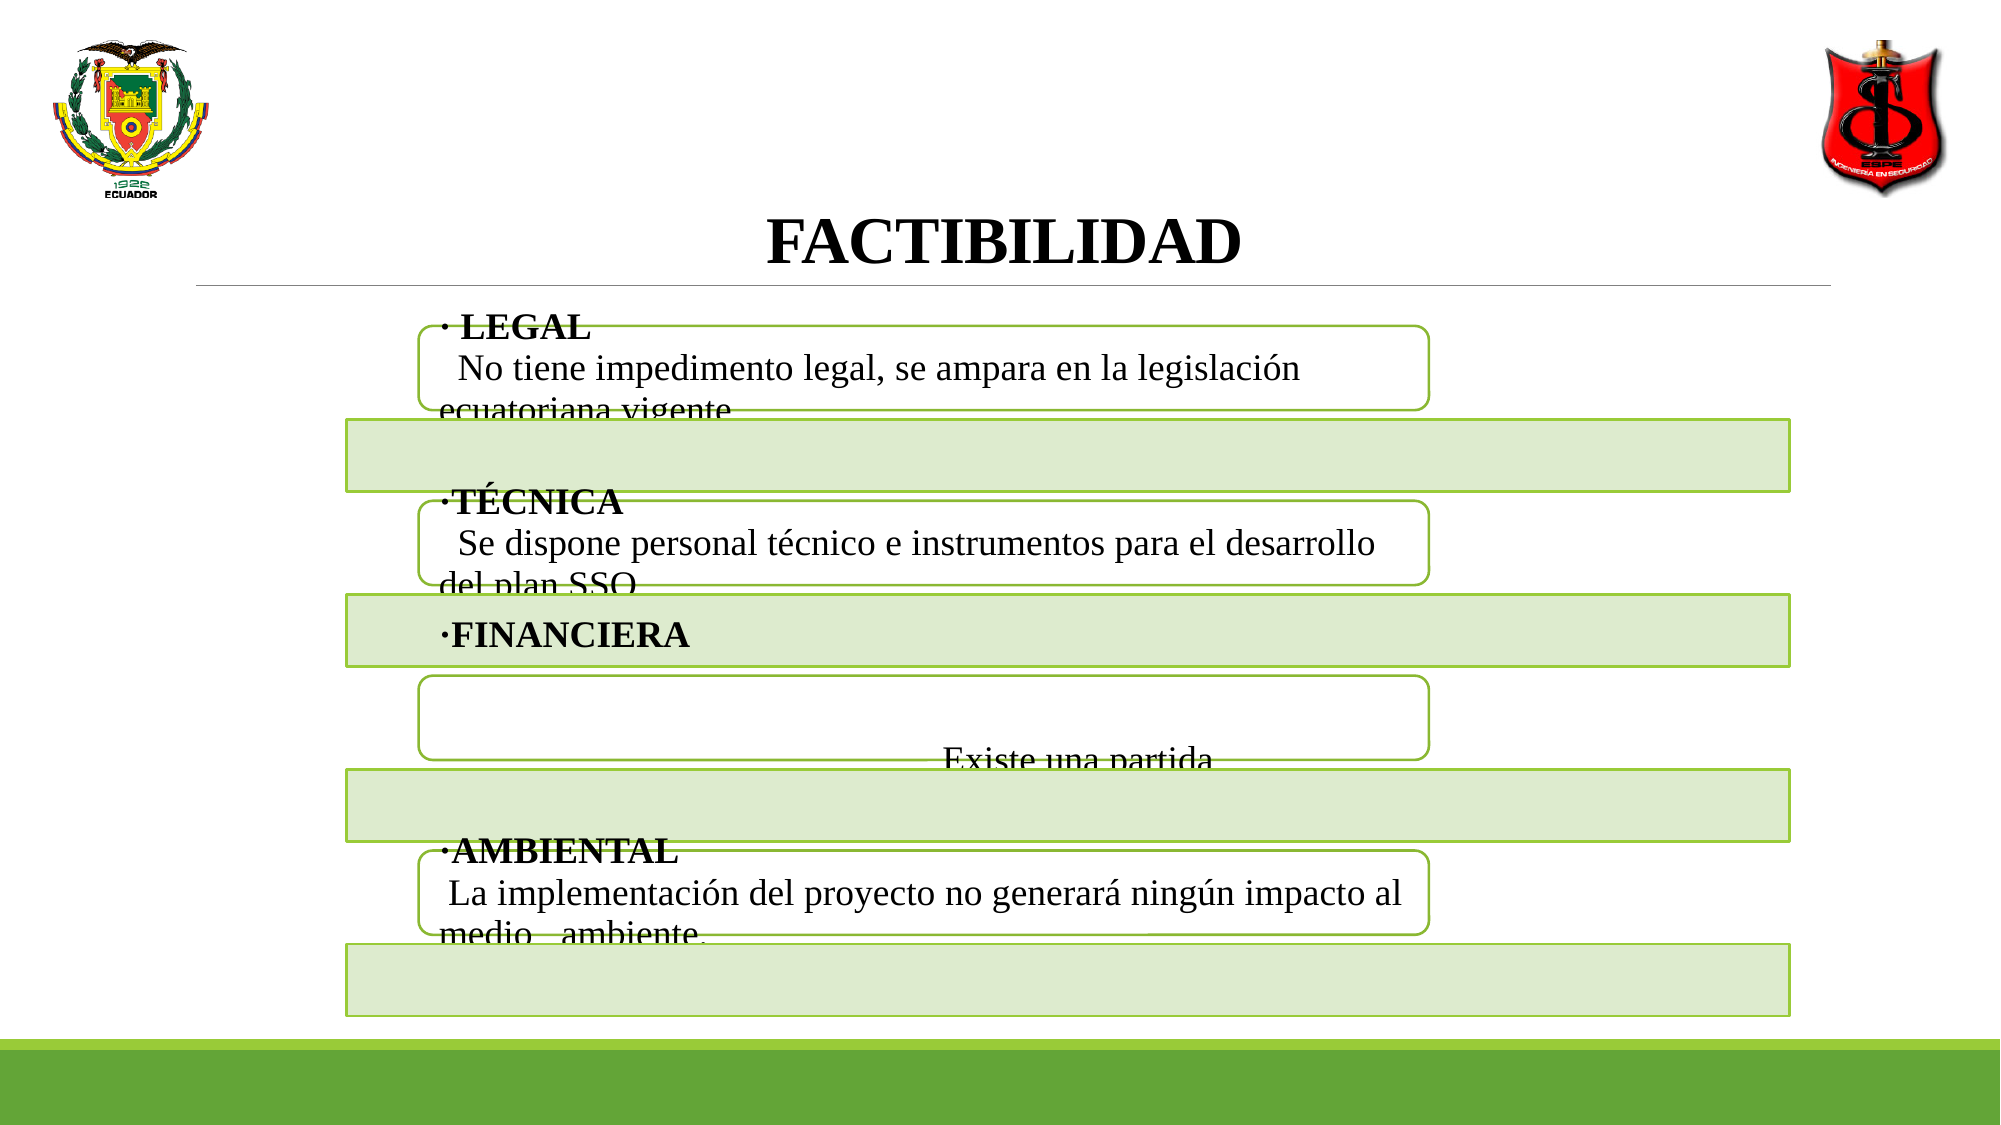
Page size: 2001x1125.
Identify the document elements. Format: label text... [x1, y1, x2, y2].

picture [1789, 40, 1972, 198]
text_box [345, 316, 1791, 1017]
title FACTIBILIDAD [180, 47, 1830, 285]
picture [52, 40, 215, 198]
